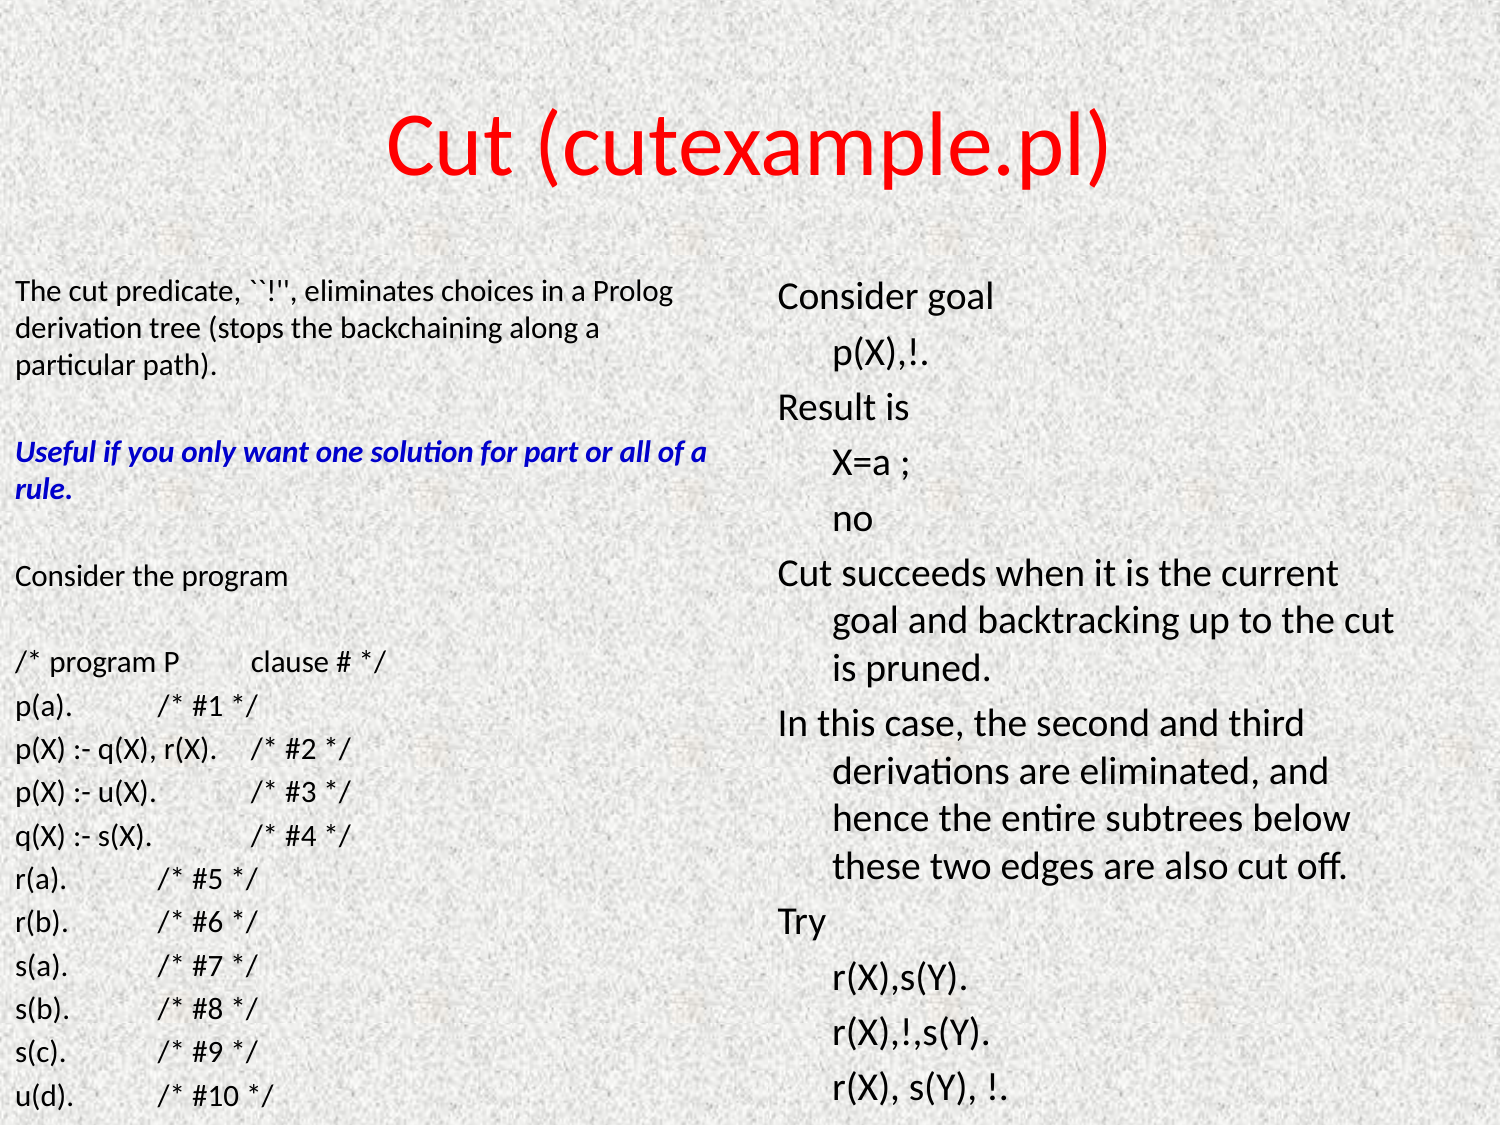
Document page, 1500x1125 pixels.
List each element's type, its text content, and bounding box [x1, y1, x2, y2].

title Cut (cutexample.pl) [75, 45, 1425, 233]
list The cut predicate, ``!'', eliminates choices in a Prolog derivation tree (stops the backchaining along a particular path). Useful if you only want one solution for part or all of a rule. Consider the program /* program P clause # */ p(a). /* #1 */ p(X) :- q(X), r(X). /* #2 */ p(X) :- u(X). /* #3 */ q(X) :- s(X). /* #4 */ r(a). /* #5 */ r(b). /* #6 */ s(a). /* #7 */ s(b). /* #8 */ s(c). /* #9 */ u(d). /* #10 */ [0, 262, 738, 1125]
list Consider goal p(X),!. Result is X=a ; no Cut succeeds when it is the current goal and backtracking up to the cut is pruned. In this case, the second and third derivations are eliminated, and hence the entire subtrees below these two edges are also cut off. Try r(X),s(Y). r(X),!,s(Y). r(X), s(Y), !. [762, 262, 1425, 1125]
picture [0, 0, 1500, 1125]
